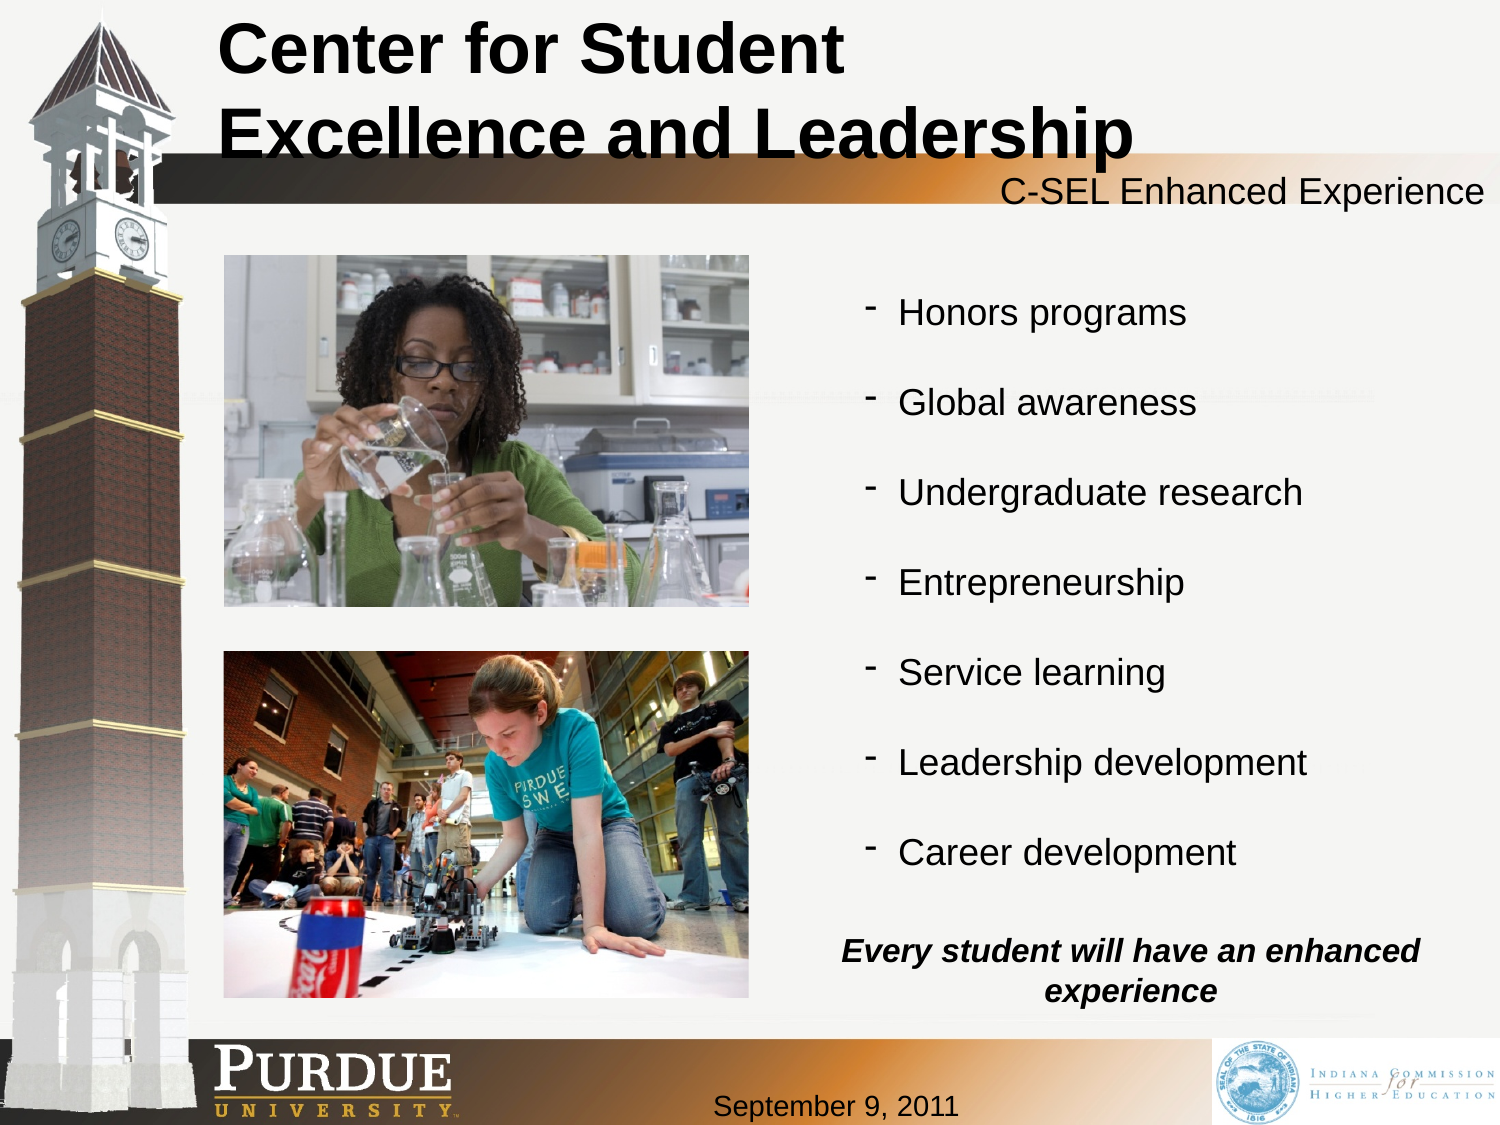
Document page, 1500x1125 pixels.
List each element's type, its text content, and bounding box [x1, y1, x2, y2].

text_box Every student will have an enhanced experience [762, 922, 1500, 1017]
text_box C-SEL Enhanced Experience [667, 182, 1500, 220]
text_box Honors programs Global awareness Undergraduate research Entrepreneurship Service learning Leadership development Career development [849, 280, 1382, 881]
picture [0, 0, 1500, 1125]
text_box Center for Student Excellence and Leadership [202, 0, 1500, 182]
